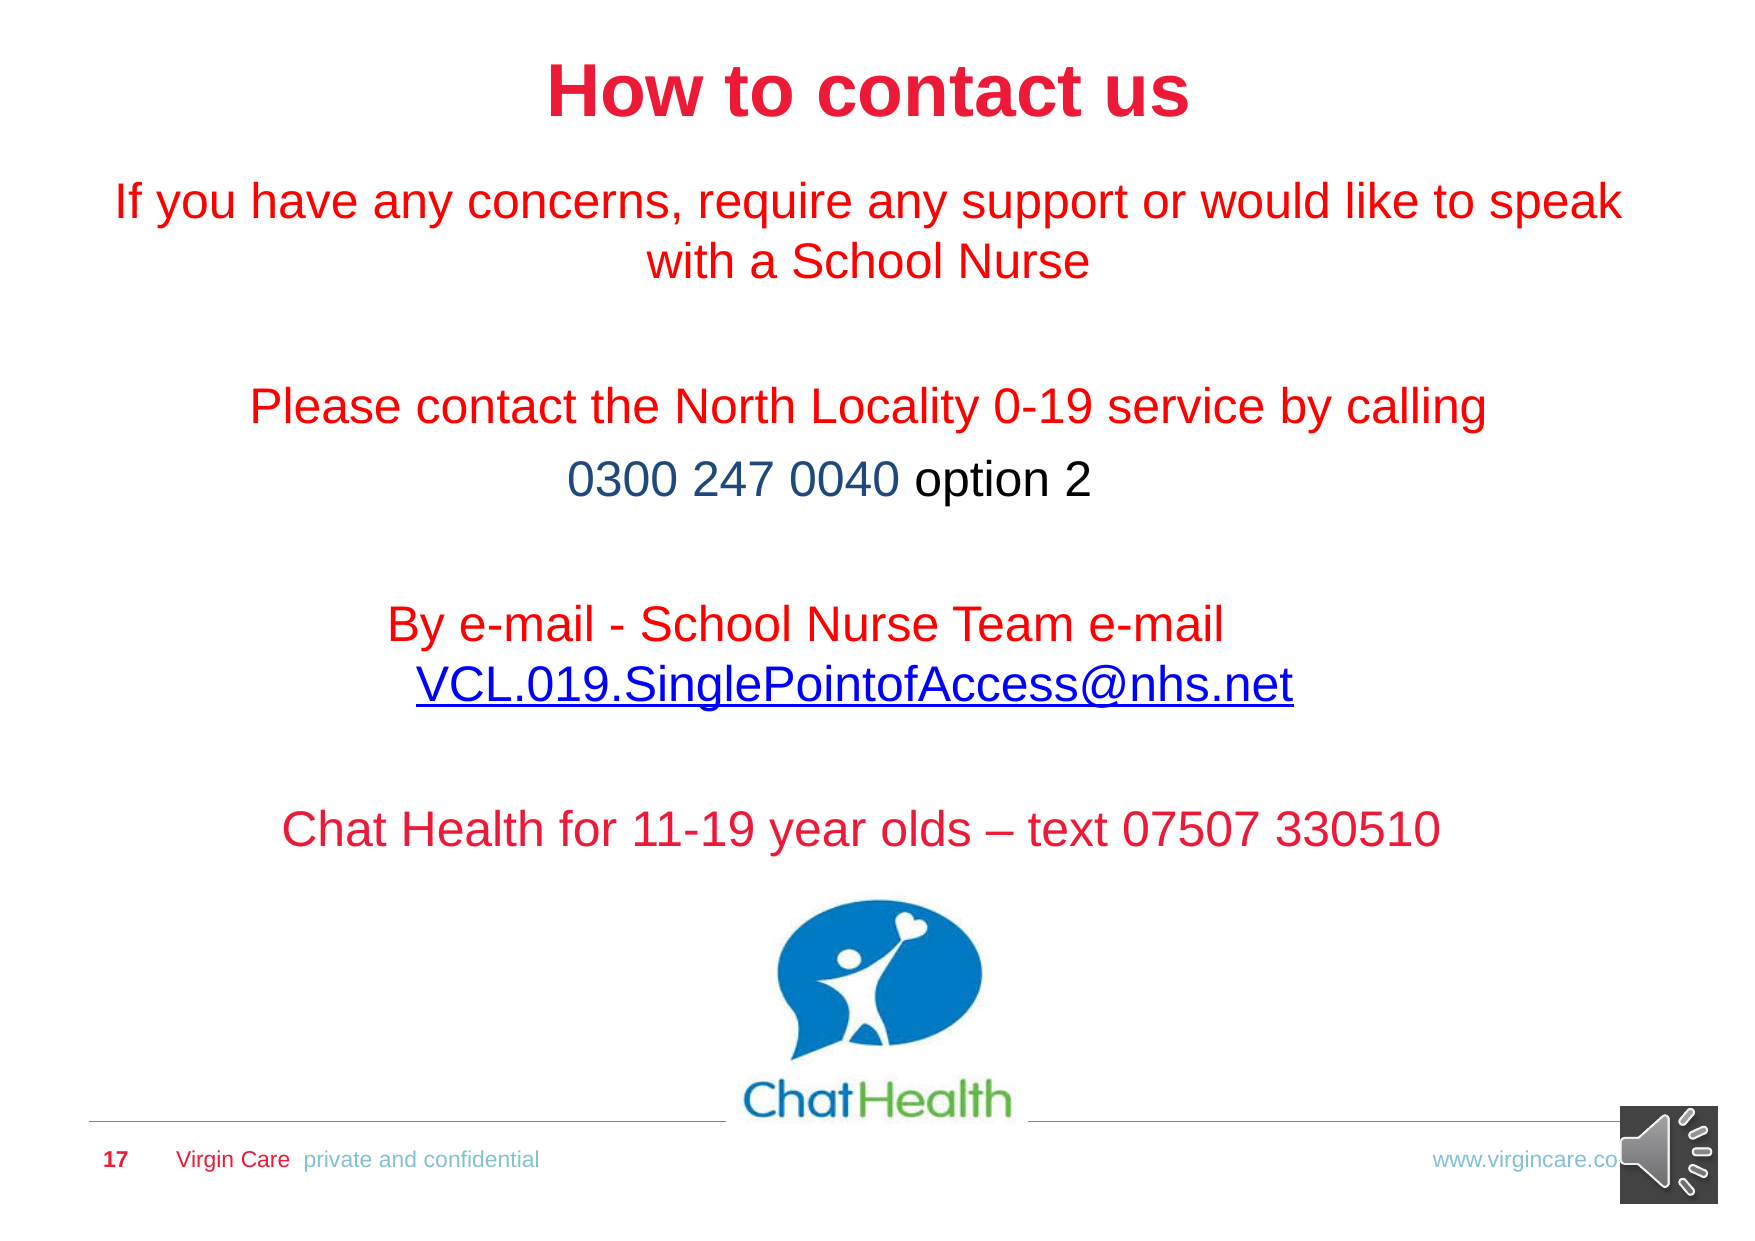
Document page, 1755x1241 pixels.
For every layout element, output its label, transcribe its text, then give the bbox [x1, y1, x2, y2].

list If you have any concerns, require any support or would like to speak with a School Nurse Please contact the North Locality 0-19 service by calling 0300 247 0040 option 2 By e-mail - School Nurse Team e-mail VCL.019.SinglePointofAccess@nhs.net Chat Health for 11-19 year olds – text 07507 330510 [103, 168, 1635, 1072]
picture [726, 869, 1028, 1146]
slide_number 17 [103, 1144, 159, 1181]
title How to contact us [103, 41, 1635, 150]
picture [1618, 1104, 1719, 1206]
